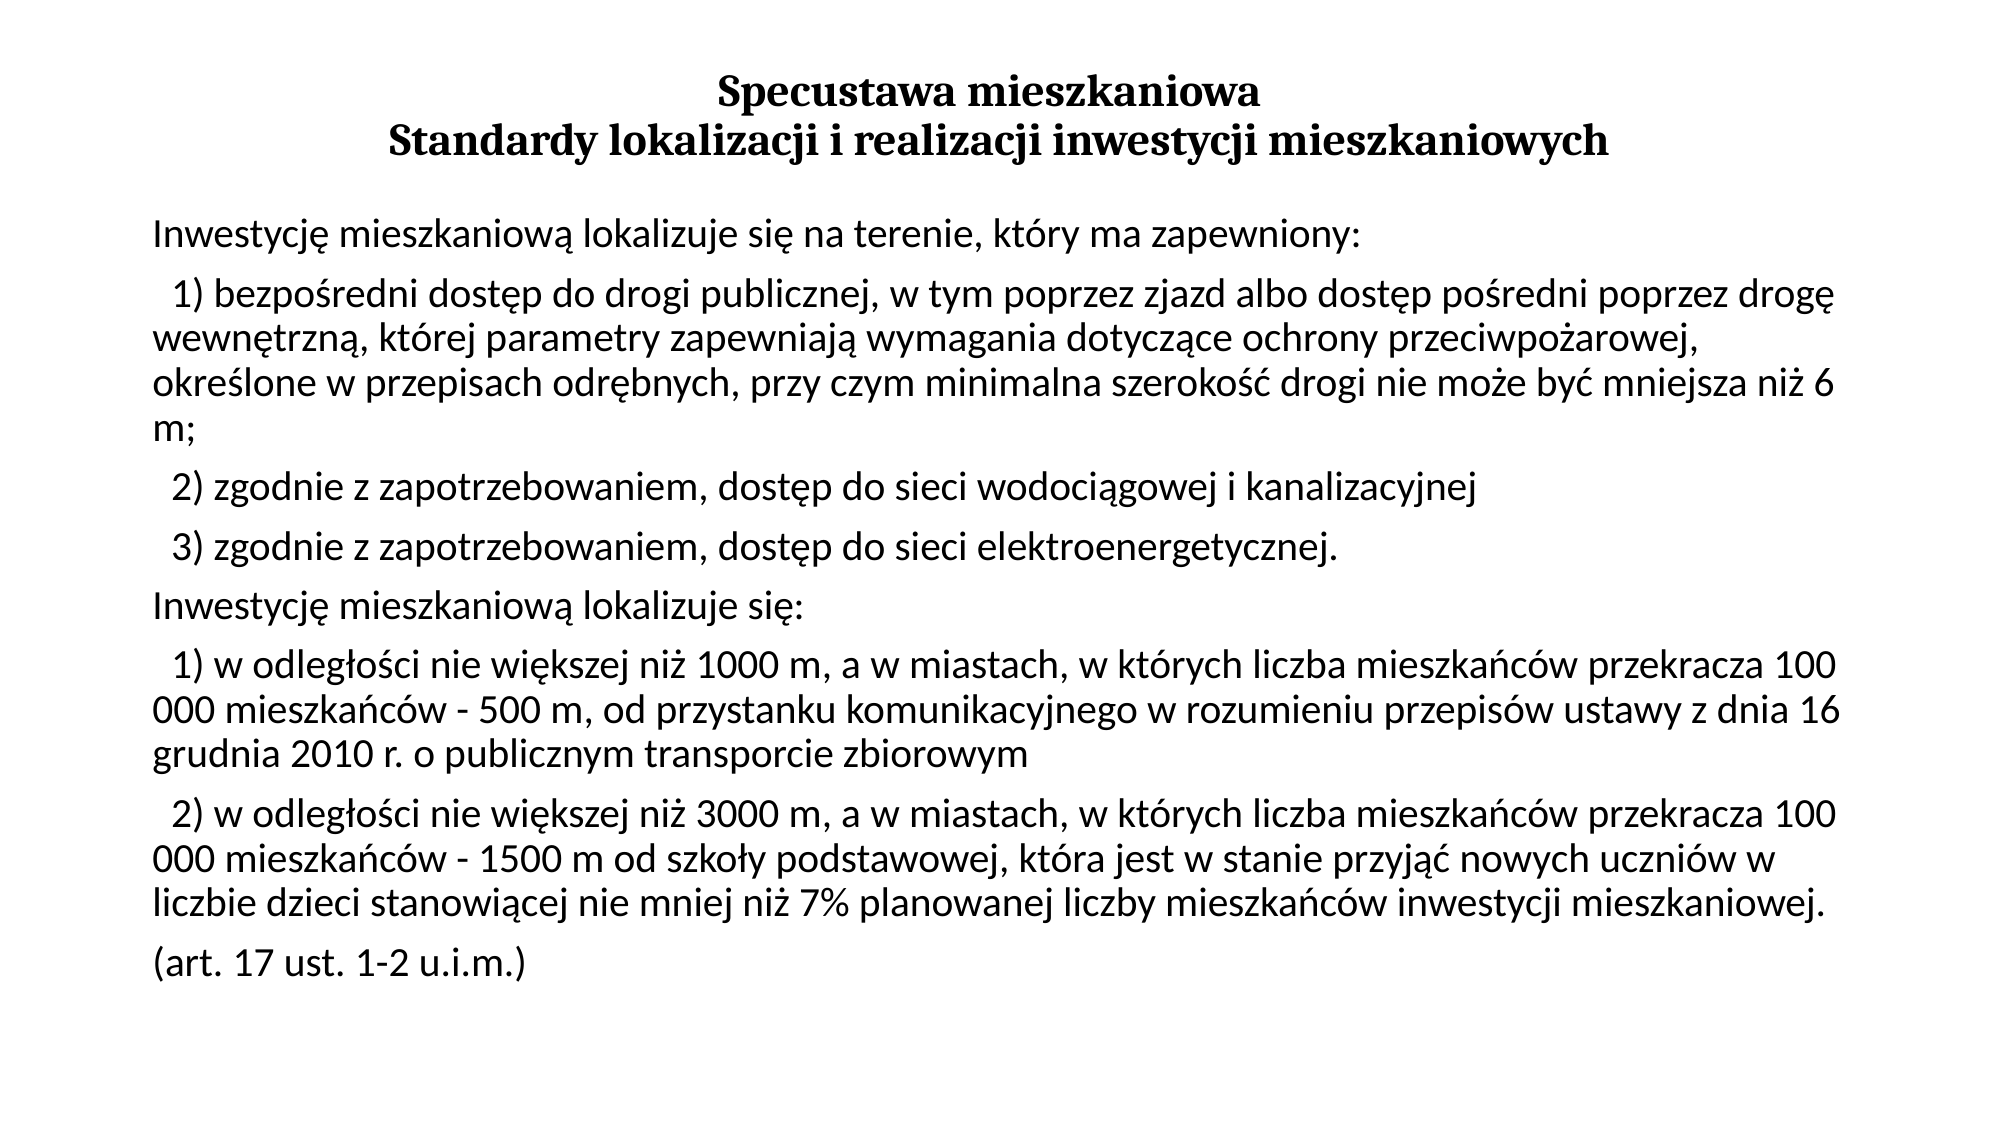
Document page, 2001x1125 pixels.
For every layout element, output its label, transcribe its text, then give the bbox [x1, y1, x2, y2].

list Inwestycję mieszkaniową lokalizuje się na terenie, który ma zapewniony: 1) bezpośredni dostęp do drogi publicznej, w tym poprzez zjazd albo dostęp pośredni poprzez drogę wewnętrzną, której parametry zapewniają wymagania dotyczące ochrony przeciwpożarowej, określone w przepisach odrębnych, przy czym minimalna szerokość drogi nie może być mniejsza niż 6 m; 2) zgodnie z zapotrzebowaniem, dostęp do sieci wodociągowej i kanalizacyjnej 3) zgodnie z zapotrzebowaniem, dostęp do sieci elektroenergetycznej. Inwestycję mieszkaniową lokalizuje się: 1) w odległości nie większej niż 1000 m, a w miastach, w których liczba mieszkańców przekracza 100 000 mieszkańców - 500 m, od przystanku komunikacyjnego w rozumieniu przepisów ustawy z dnia 16 grudnia 2010 r. o publicznym transporcie zbiorowym 2) w odległości nie większej niż 3000 m, a w miastach, w których liczba mieszkańców przekracza 100 000 mieszkańców - 1500 m od szkoły podstawowej, która jest w stanie przyjąć nowych uczniów w liczbie dzieci stanowiącej nie mniej niż 7% planowanej liczby mieszkańców inwestycji mieszkaniowej. (art. 17 ust. 1-2 u.i.m.) [137, 204, 1863, 1014]
title Specustawa mieszkaniowa Standardy lokalizacji i realizacji inwestycji mieszkaniowych [137, 45, 1863, 187]
